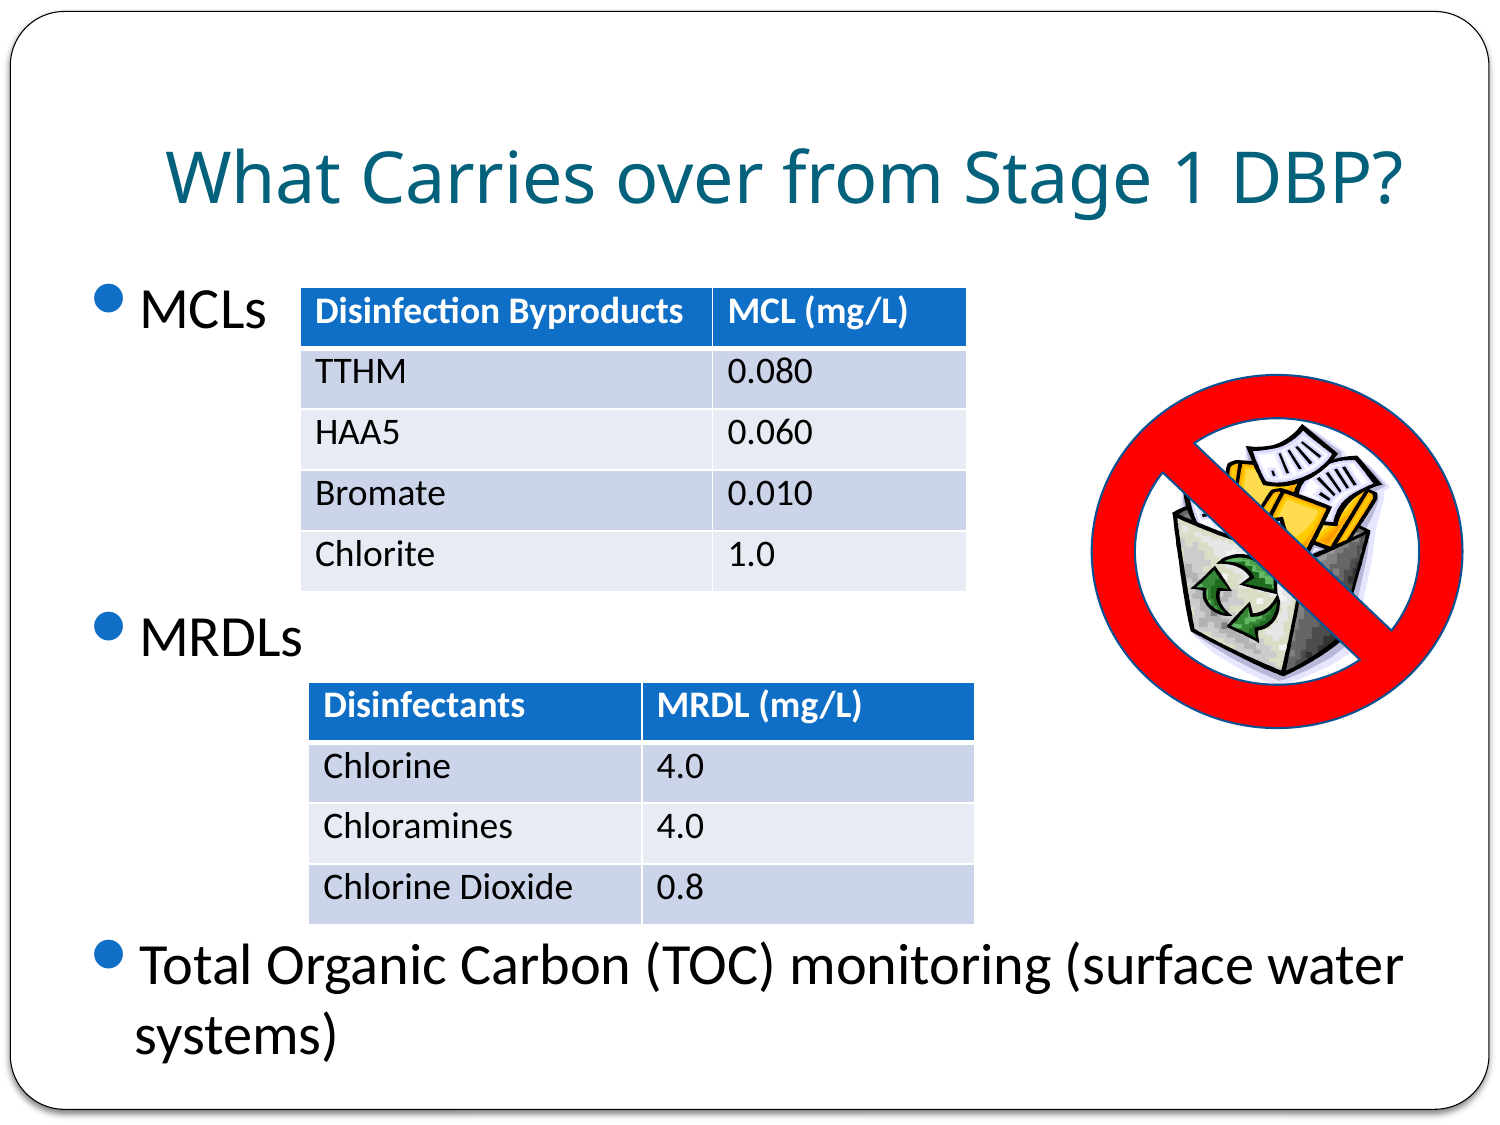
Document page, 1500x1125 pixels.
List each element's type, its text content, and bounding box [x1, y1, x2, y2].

table_cell 0.010 [713, 471, 966, 530]
table_cell Chlorite [301, 532, 712, 591]
table_cell 0.060 [713, 410, 966, 469]
table_header Disinfectants [309, 683, 641, 740]
table_header Disinfection Byproducts [301, 288, 712, 346]
title What Carries over from Stage 1 DBP? [149, 44, 1426, 233]
table_cell Chlorine Dioxide [309, 865, 641, 924]
table_cell HAA5 [301, 410, 712, 469]
table_cell Bromate [301, 471, 712, 530]
table_cell 0.080 [713, 351, 966, 408]
table_header MCL (mg/L) [713, 288, 966, 346]
table_cell 4.0 [643, 745, 974, 802]
list MCLs MRDLs Total Organic Carbon (TOC) monitoring (surface water systems) [74, 262, 1426, 913]
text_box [1091, 374, 1463, 729]
table_cell 1.0 [713, 532, 966, 591]
table_cell 4.0 [643, 804, 974, 863]
table_cell 0.8 [643, 865, 974, 924]
table_cell Chloramines [309, 804, 641, 863]
table_cell Chlorine [309, 745, 641, 802]
table_header MRDL (mg/L) [643, 683, 974, 740]
table_cell TTHM [301, 351, 712, 408]
